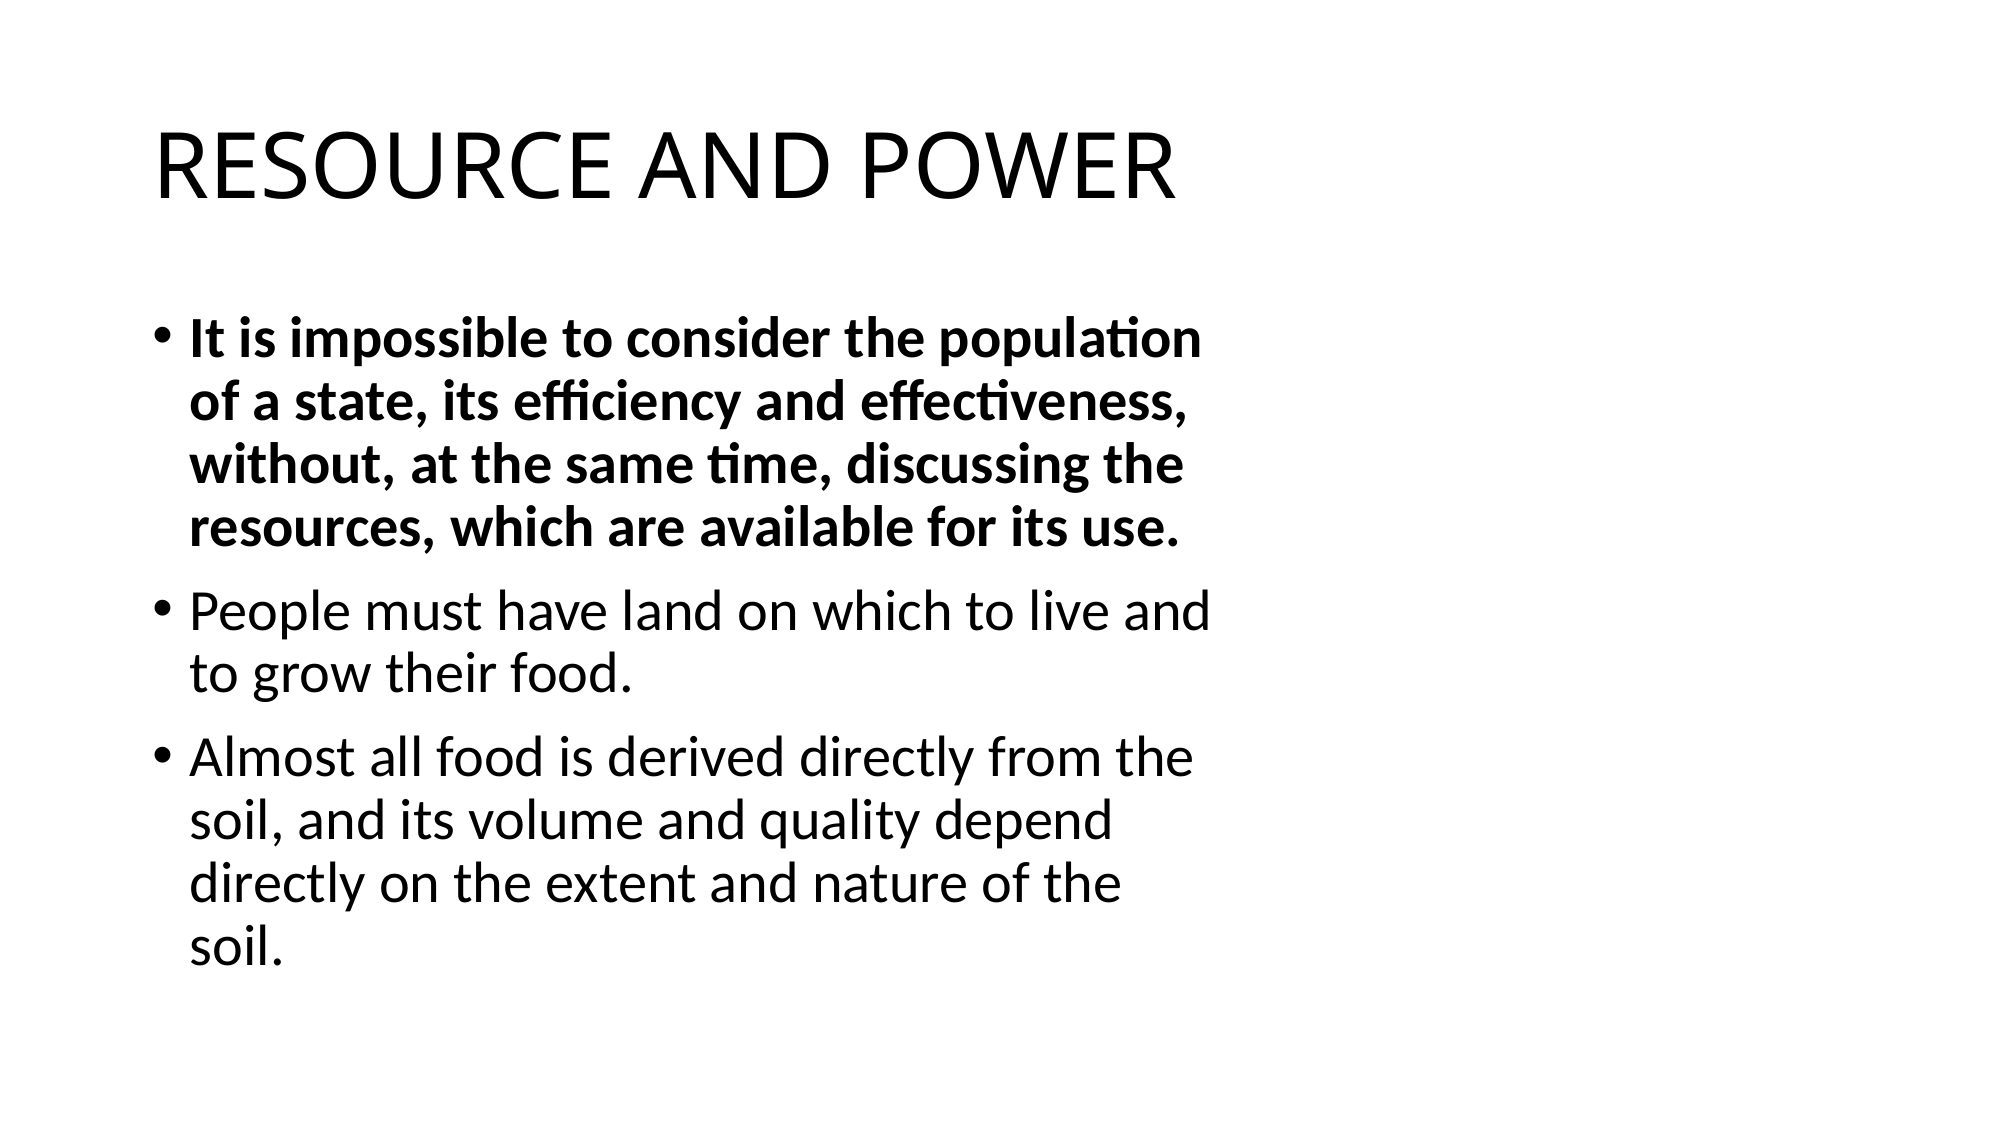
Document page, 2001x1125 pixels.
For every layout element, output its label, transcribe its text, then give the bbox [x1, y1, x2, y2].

list It is impossible to consider the population of a state, its efficiency and effectiveness, without, at the same time, discussing the resources, which are available for its use. People must have land on which to live and to grow their food. Almost all food is derived directly from the soil, and its volume and quality depend directly on the extent and nature of the soil. [137, 299, 1240, 1048]
title RESOURCE AND POWER [137, 59, 1863, 278]
